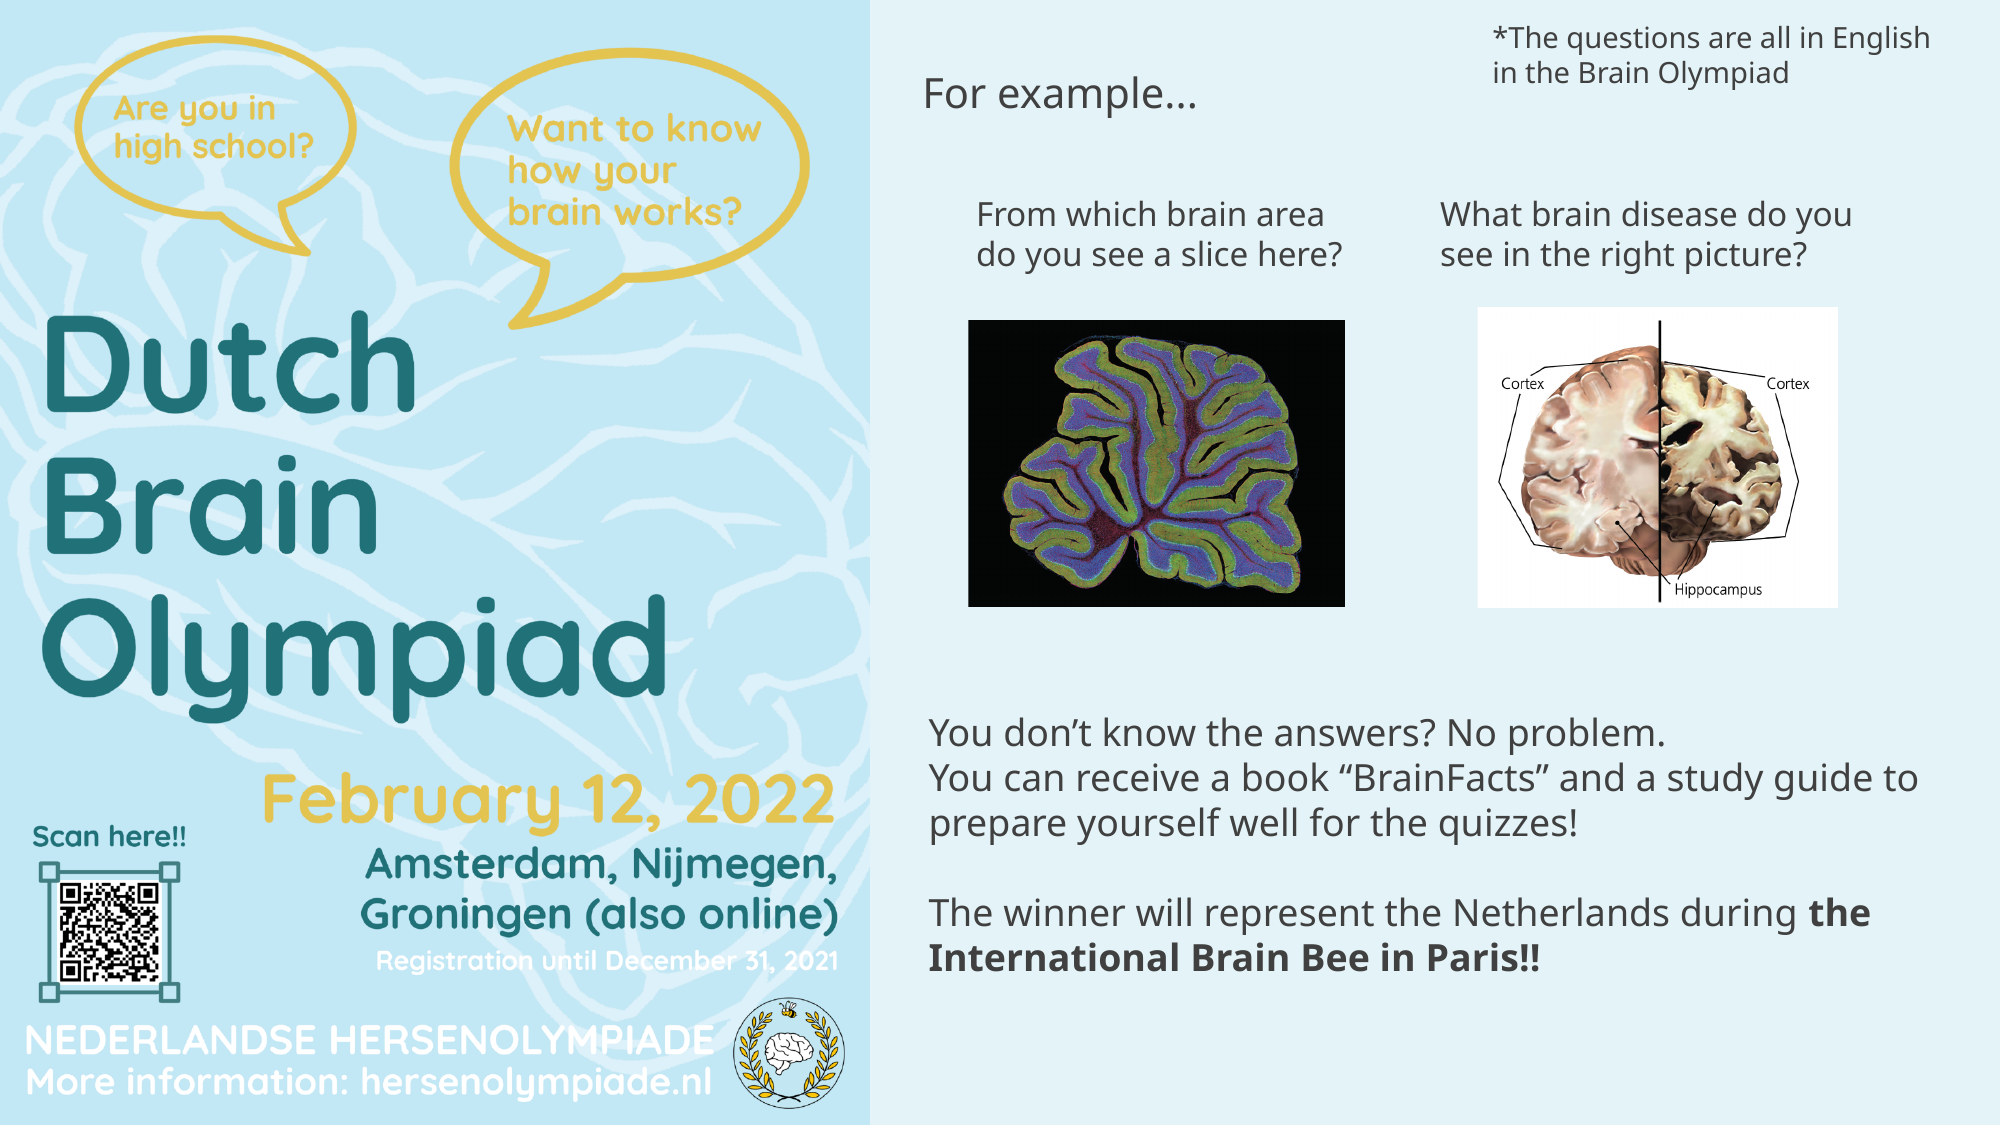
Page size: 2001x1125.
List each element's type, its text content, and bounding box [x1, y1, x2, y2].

picture [0, 0, 870, 1125]
text_box You don’t know the answers? No problem. You can receive a book “BrainFacts” and a study guide to prepare yourself well for the quizzes! The winner will represent the Netherlands during the International Brain Bee in Paris!! [913, 701, 1938, 987]
text_box What brain disease do you see in the right picture? [1425, 185, 1924, 281]
picture [968, 320, 1345, 607]
text_box From which brain area do you see a slice here? [961, 185, 1359, 281]
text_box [1477, 307, 1839, 608]
text_box For example... [907, 59, 1214, 125]
text_box *The questions are all in English in the Brain Olympiad [1477, 11, 1976, 97]
